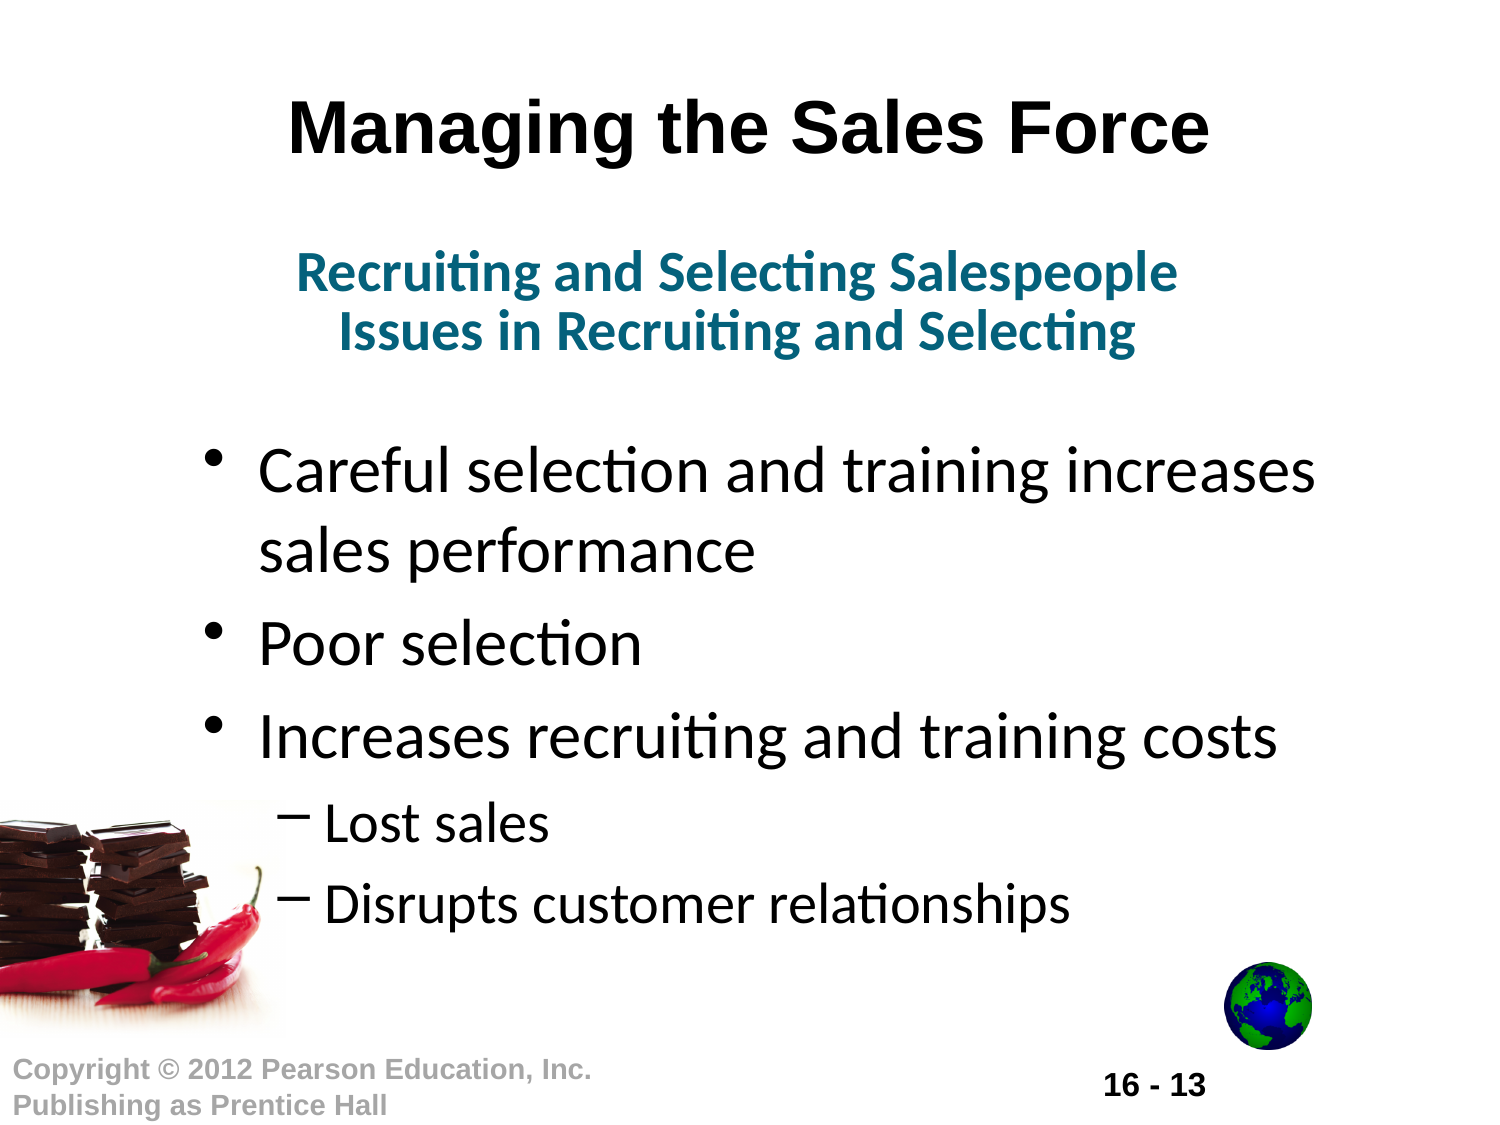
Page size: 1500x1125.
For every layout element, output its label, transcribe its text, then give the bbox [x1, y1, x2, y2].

title Managing the Sales Force [112, 37, 1388, 226]
list Careful selection and training increases sales performance Poor selection Increases recruiting and training costs Lost sales Disrupts customer relationships [187, 324, 1388, 963]
picture [1224, 962, 1313, 1050]
list Recruiting and Selecting Salespeople Issues in Recruiting and Selecting [149, 237, 1326, 301]
picture [0, 800, 286, 1038]
